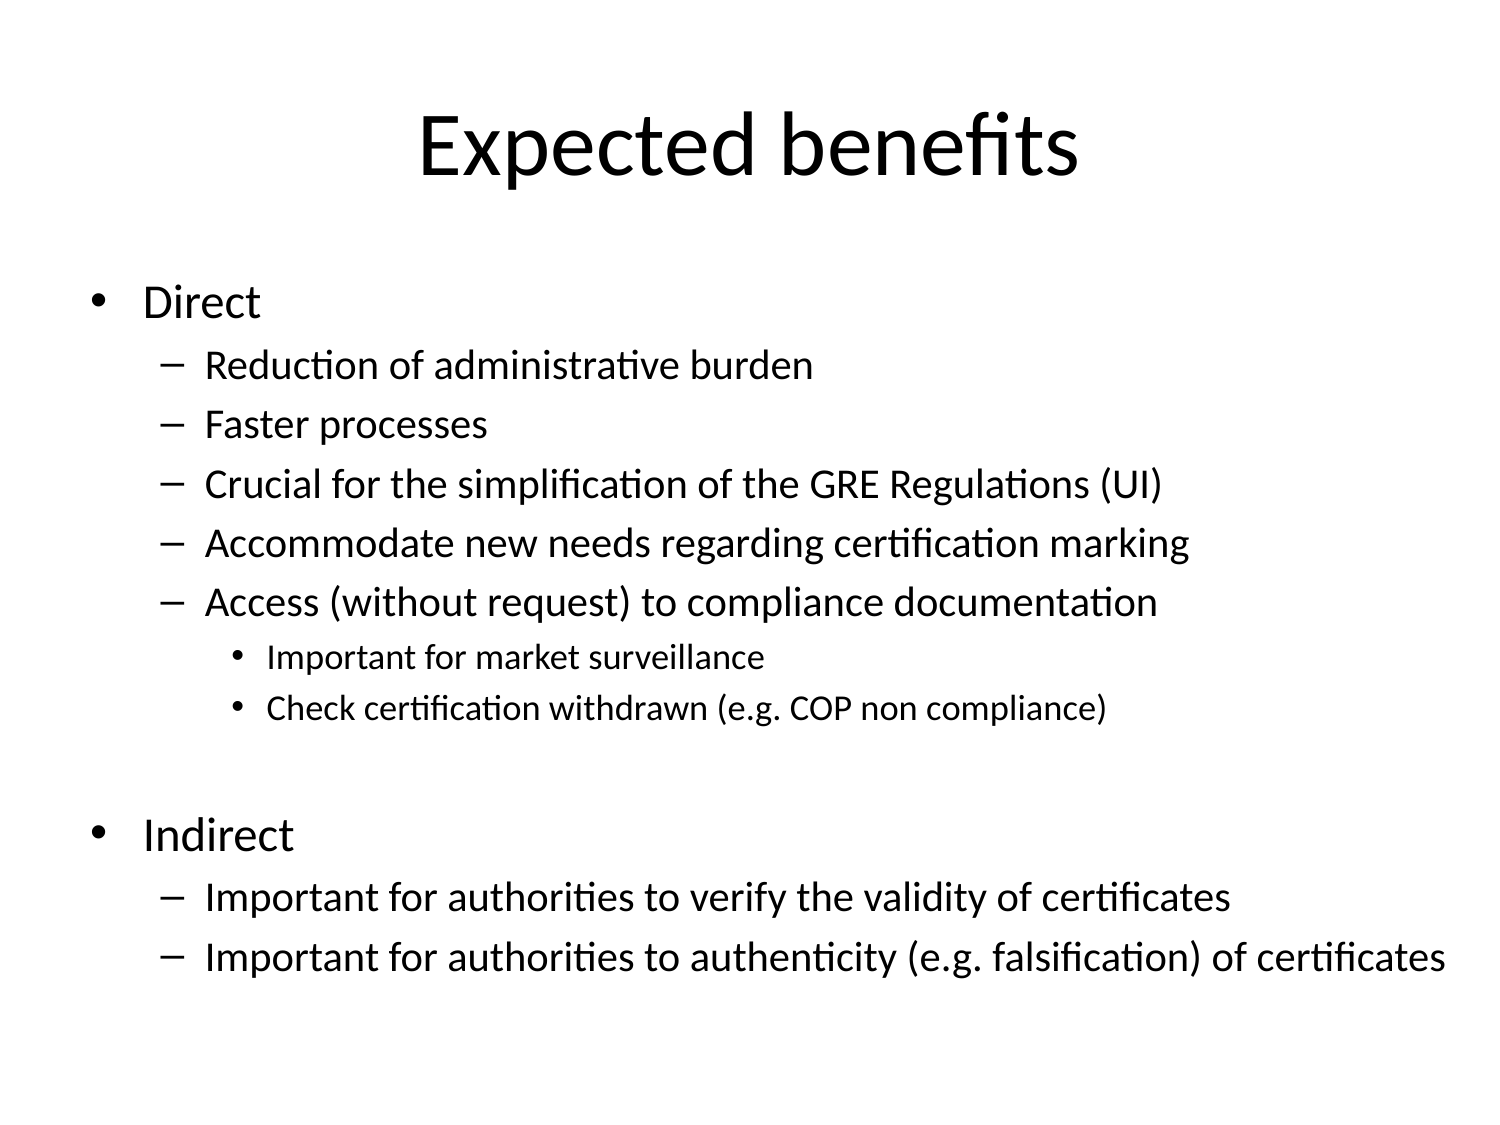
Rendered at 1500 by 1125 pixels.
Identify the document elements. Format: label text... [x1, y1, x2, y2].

list Direct Reduction of administrative burden Faster processes Crucial for the simplification of the GRE Regulations (UI) Accommodate new needs regarding certification marking Access (without request) to compliance documentation Important for market surveillance Check certification withdrawn (e.g. COP non compliance) Indirect Important for authorities to verify the validity of certificates Important for authorities to authenticity (e.g. falsification) of certificates [75, 262, 1463, 1005]
title Expected benefits [75, 45, 1425, 233]
